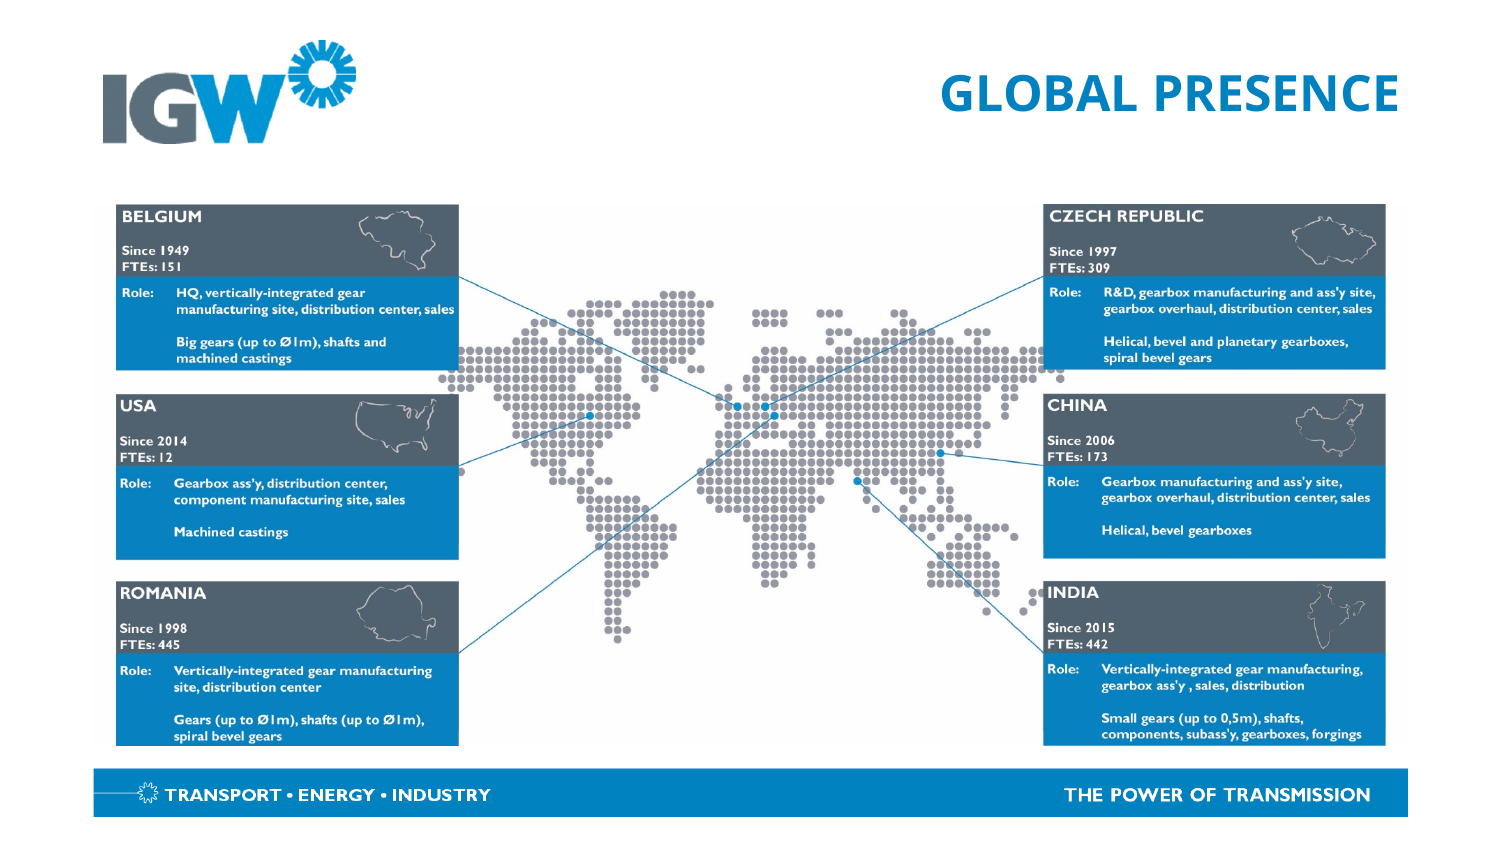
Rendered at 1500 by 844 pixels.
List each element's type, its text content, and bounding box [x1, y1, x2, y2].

picture [0, 0, 1500, 844]
list GLOBAL PRESENCE [458, 53, 1416, 125]
